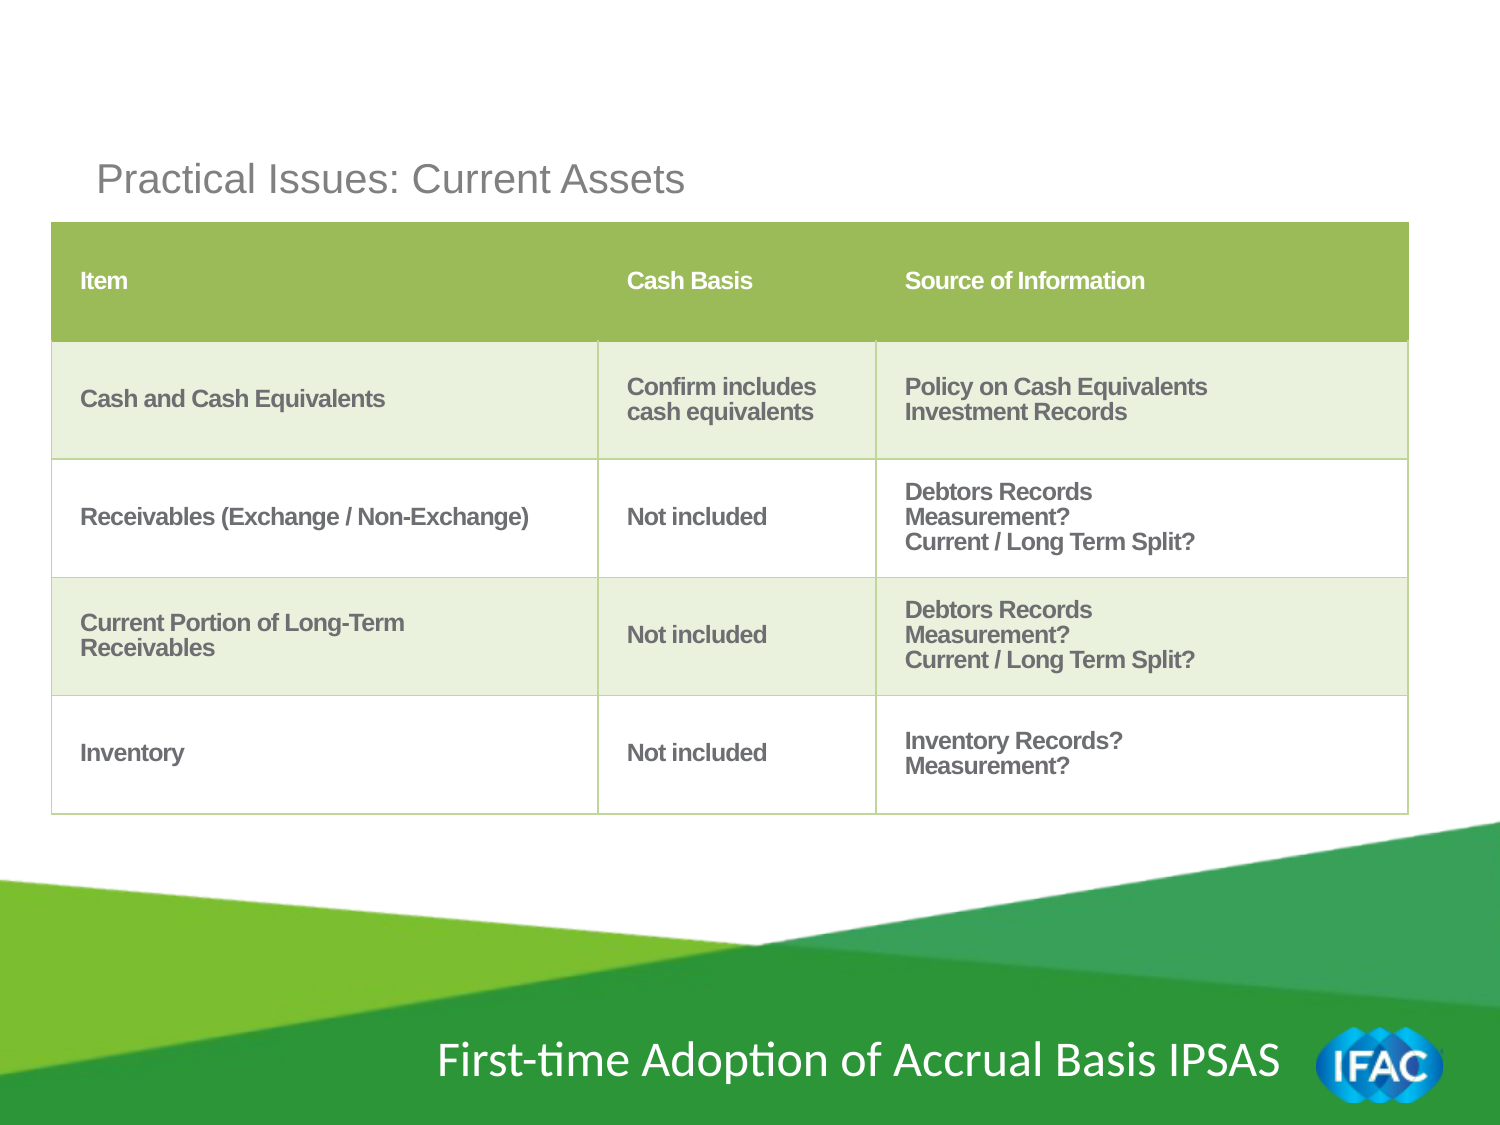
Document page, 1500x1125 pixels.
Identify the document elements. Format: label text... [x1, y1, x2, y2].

text_box Practical Issues: Current Assets [81, 144, 1409, 222]
table_cell Receivables (Exchange / Non-Exchange) [52, 460, 597, 577]
picture [0, 738, 1500, 1125]
table_cell Not included [599, 578, 875, 695]
table_cell Not included [599, 696, 875, 813]
table_cell Inventory [52, 696, 597, 813]
table_cell Current Portion of Long-Term Receivables [52, 578, 597, 695]
table_cell Not included [599, 460, 875, 577]
table_header Cash Basis [598, 224, 876, 340]
table_header Source of Information [876, 224, 1407, 340]
table_header Item [52, 224, 598, 340]
table_cell Debtors Records Measurement? Current / Long Term Split? [877, 460, 1407, 577]
table_cell Confirm includes cash equivalents [599, 342, 875, 458]
table_cell Debtors Records Measurement? Current / Long Term Split? [877, 578, 1407, 695]
table_cell Inventory Records? Measurement? [877, 696, 1407, 813]
table_cell Policy on Cash Equivalents Investment Records [877, 342, 1407, 458]
table_cell Cash and Cash Equivalents [52, 342, 597, 458]
text_box First-time Adoption of Accrual Basis IPSAS [87, 1018, 1296, 1125]
